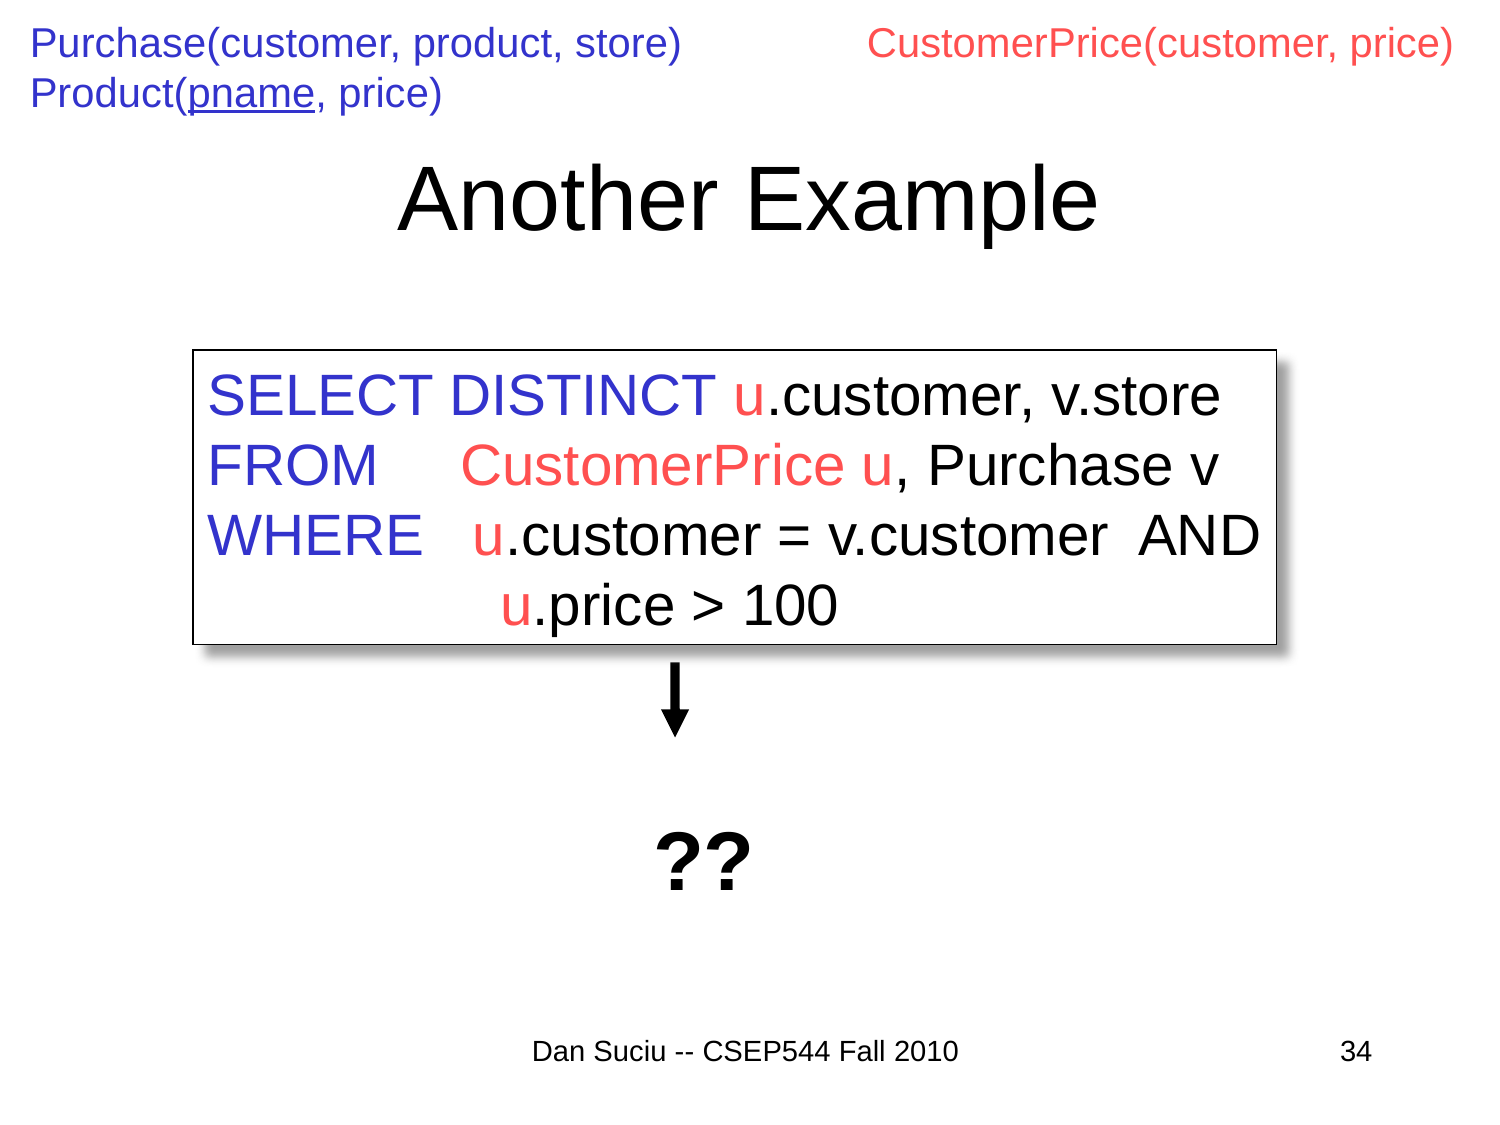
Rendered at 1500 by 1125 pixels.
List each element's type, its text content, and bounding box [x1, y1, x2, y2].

slide_number 34 [1074, 1024, 1388, 1101]
footer Dan Suciu -- CSEP544 Fall 2010 [512, 1024, 988, 1101]
text_box SELECT DISTINCT u.customer, v.store FROM CustomerPrice u, Purchase v WHERE u.customer = v.customer AND u.price > 100 [192, 349, 1277, 645]
text_box [668, 664, 682, 738]
text_box Purchase(customer, product, store) Product(pname, price) [14, 8, 698, 124]
text_box CustomerPrice(customer, price) [852, 8, 1470, 74]
text_box ?? [638, 800, 770, 915]
title Another Example [112, 99, 1388, 288]
